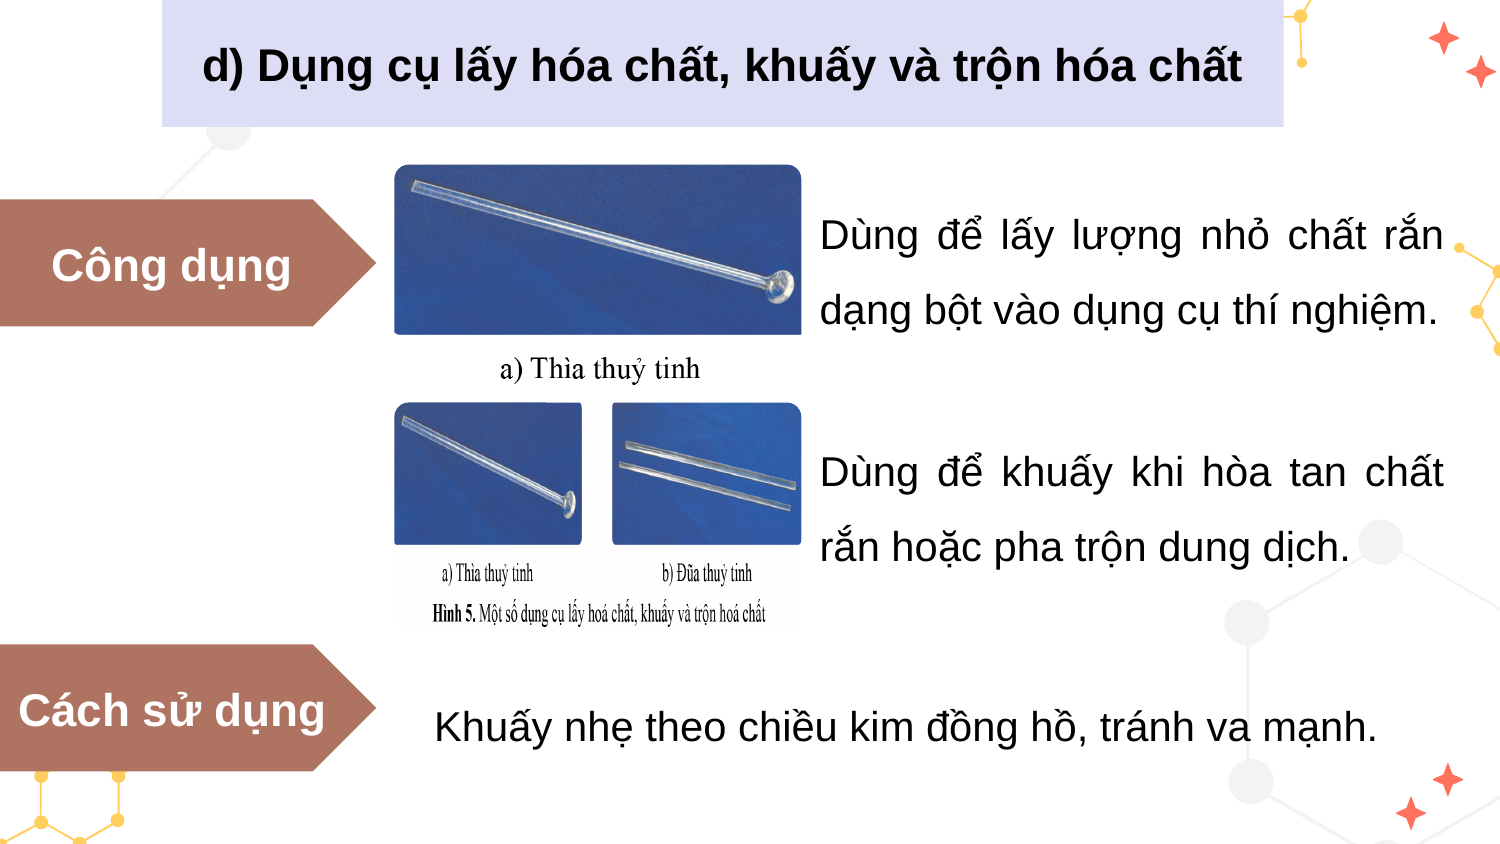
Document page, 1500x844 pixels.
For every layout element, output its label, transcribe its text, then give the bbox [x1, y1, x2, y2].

text_box Khuấy nhẹ theo chiều kim đồng hồ, tránh va mạnh. [419, 667, 1448, 757]
text_box Cách sử dụng [0, 642, 379, 774]
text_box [394, 402, 1460, 630]
text_box Công dụng [0, 197, 379, 329]
text_box d) Dụng cụ lấy hóa chất, khuấy và trộn hóa chất [160, 0, 1286, 129]
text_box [394, 164, 1460, 392]
